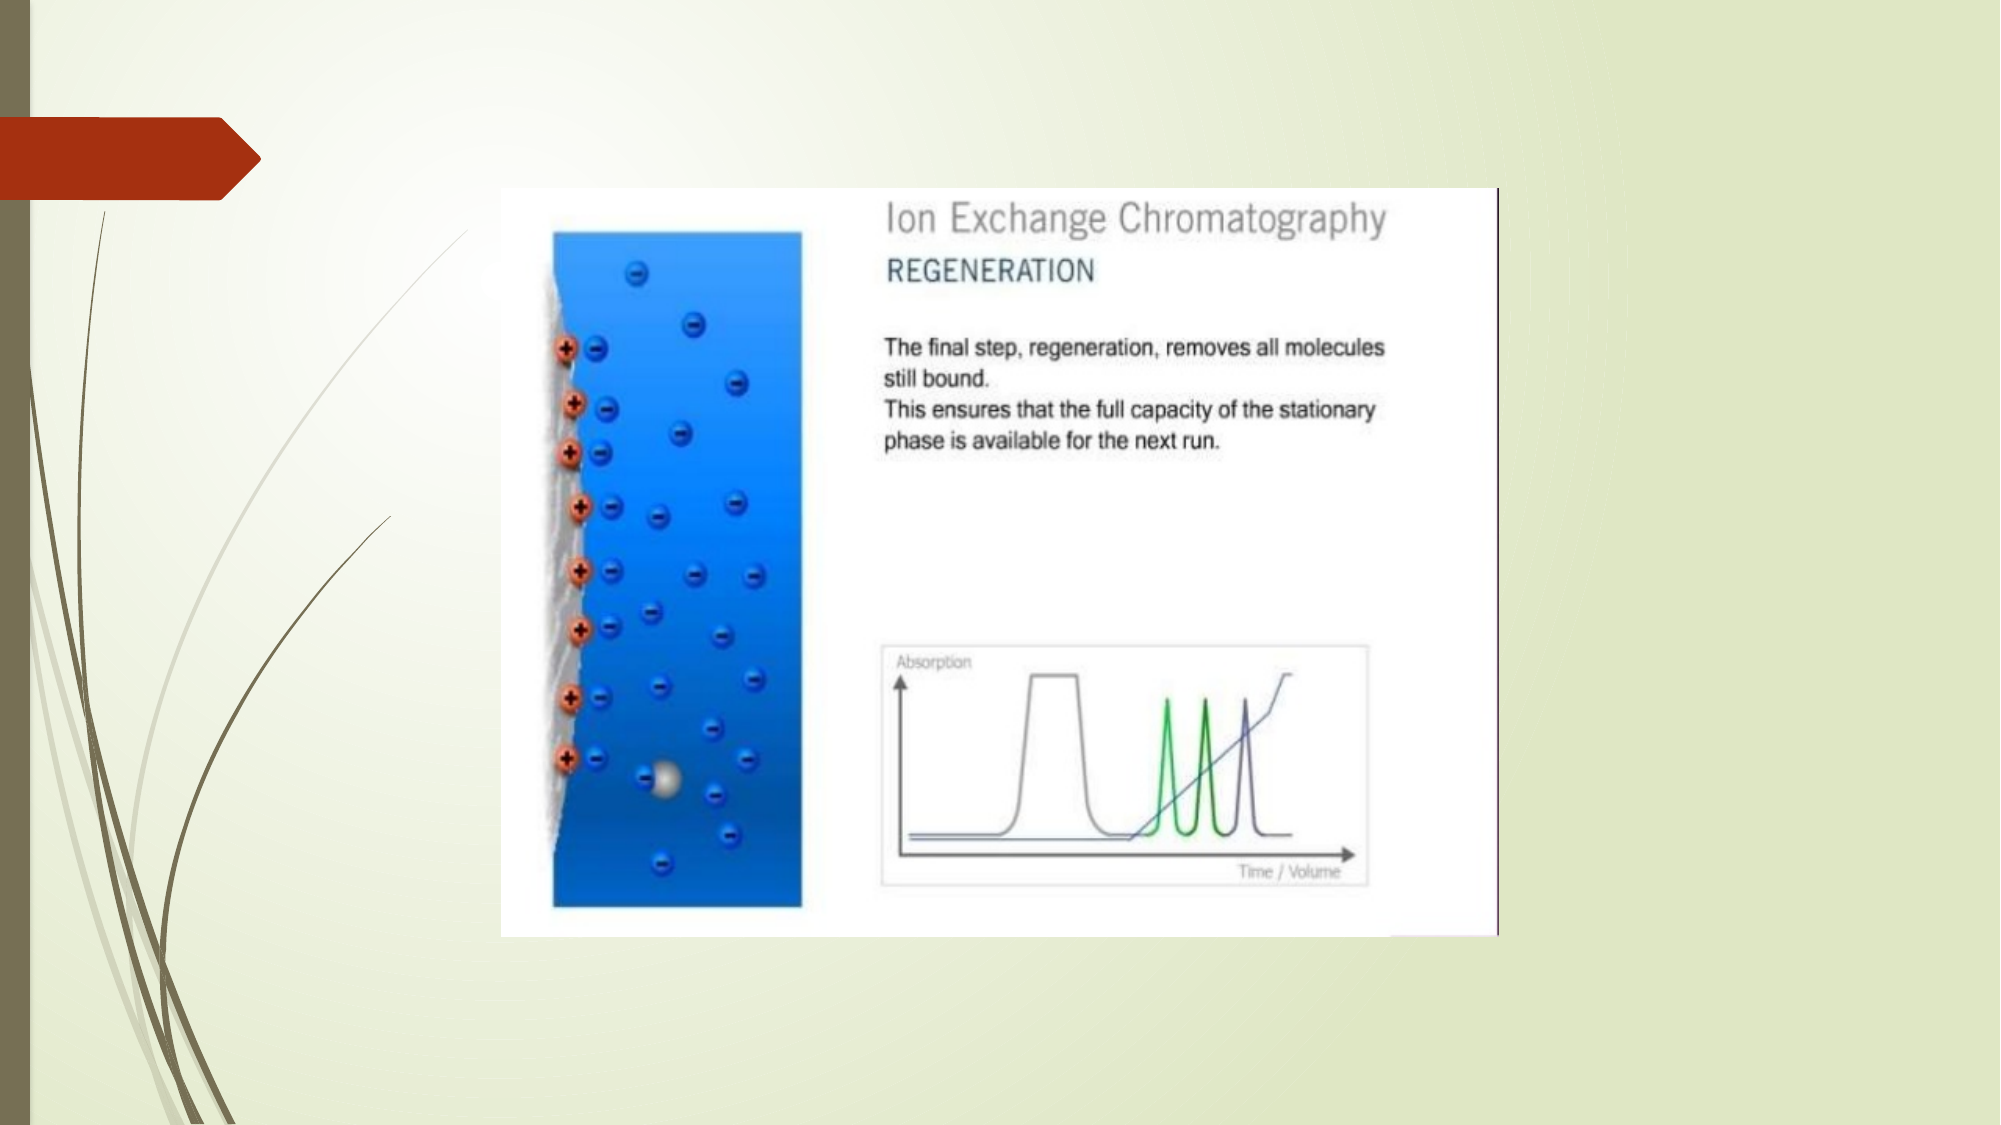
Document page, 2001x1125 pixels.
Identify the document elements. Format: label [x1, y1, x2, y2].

picture [501, 187, 1499, 937]
